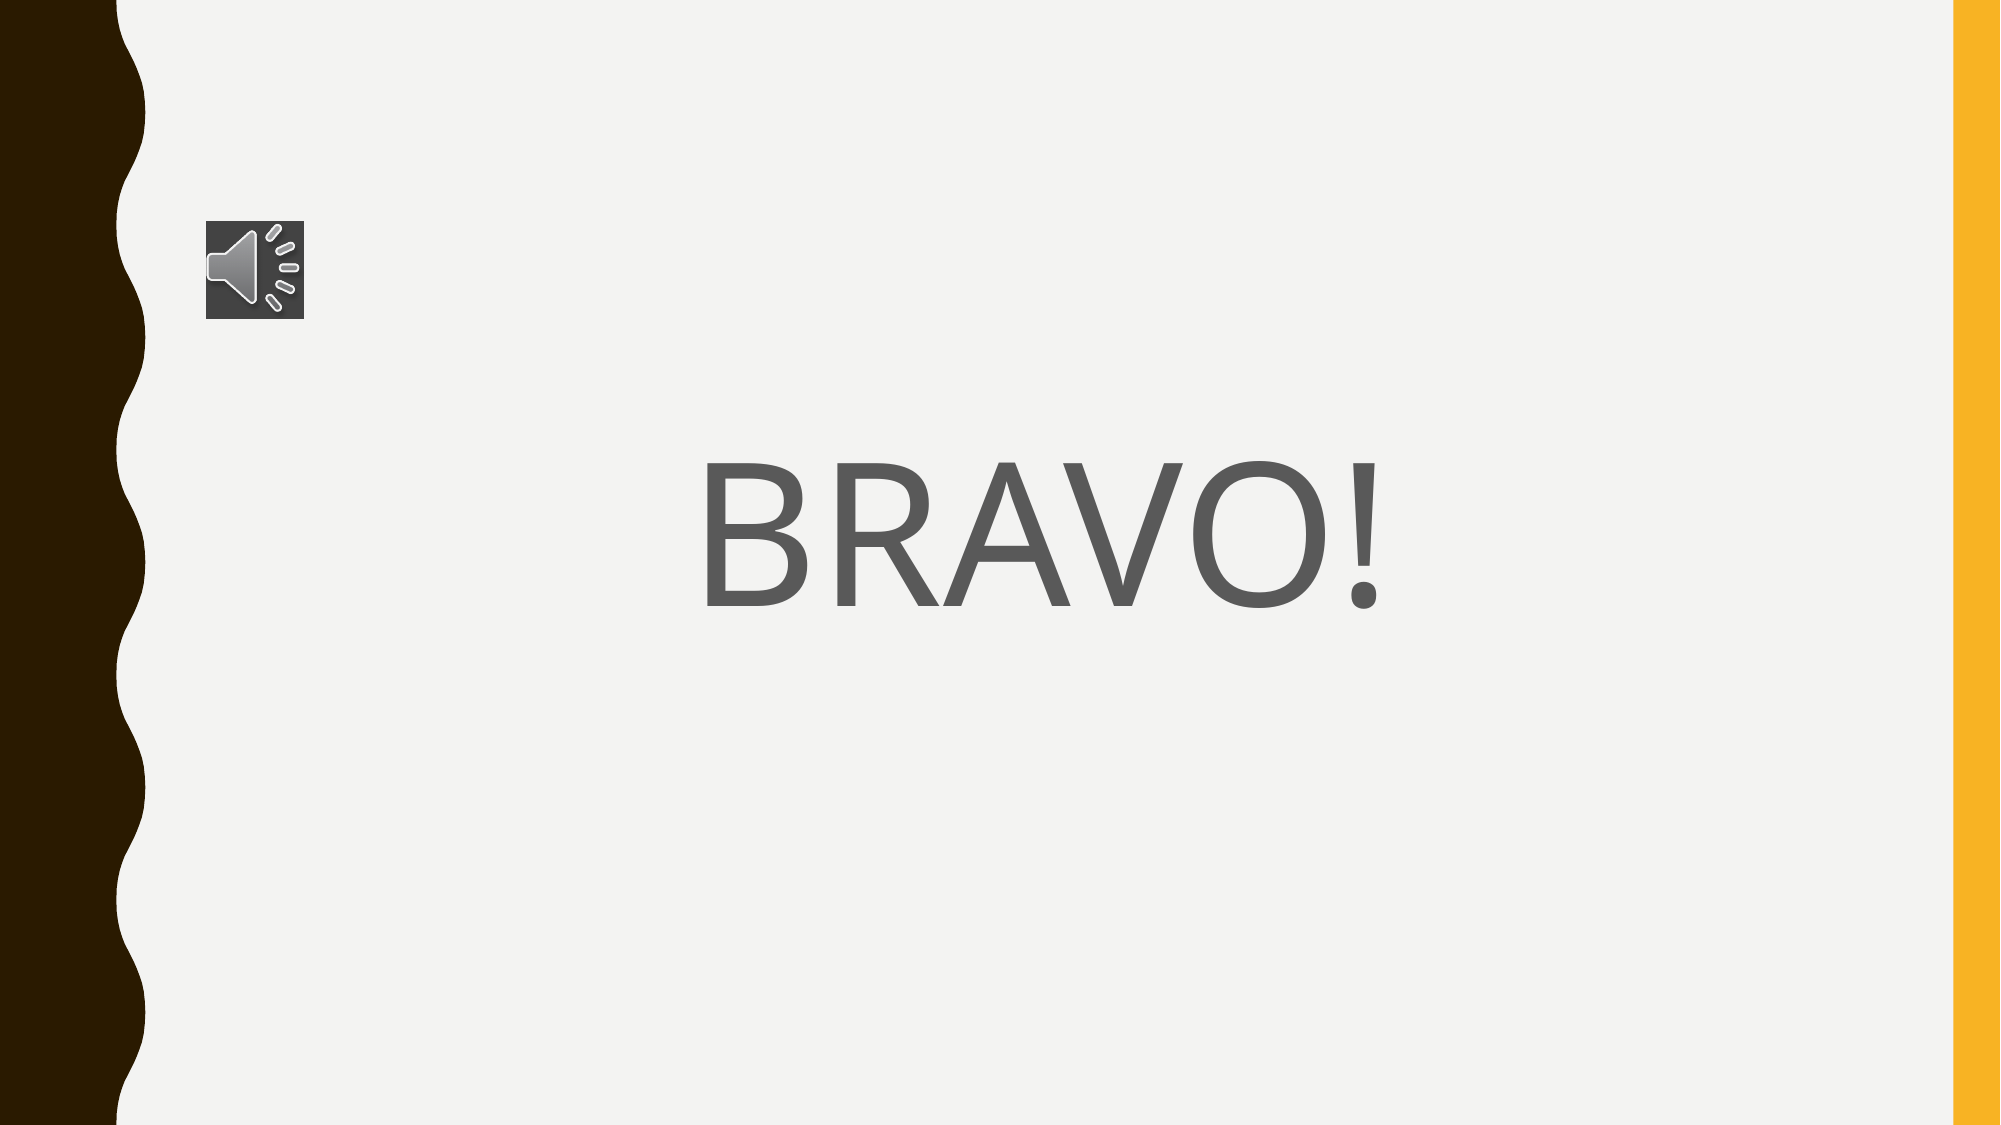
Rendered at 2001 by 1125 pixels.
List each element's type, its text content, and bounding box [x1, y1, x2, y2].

list BRAVO! [205, 375, 1875, 965]
picture [205, 220, 306, 321]
